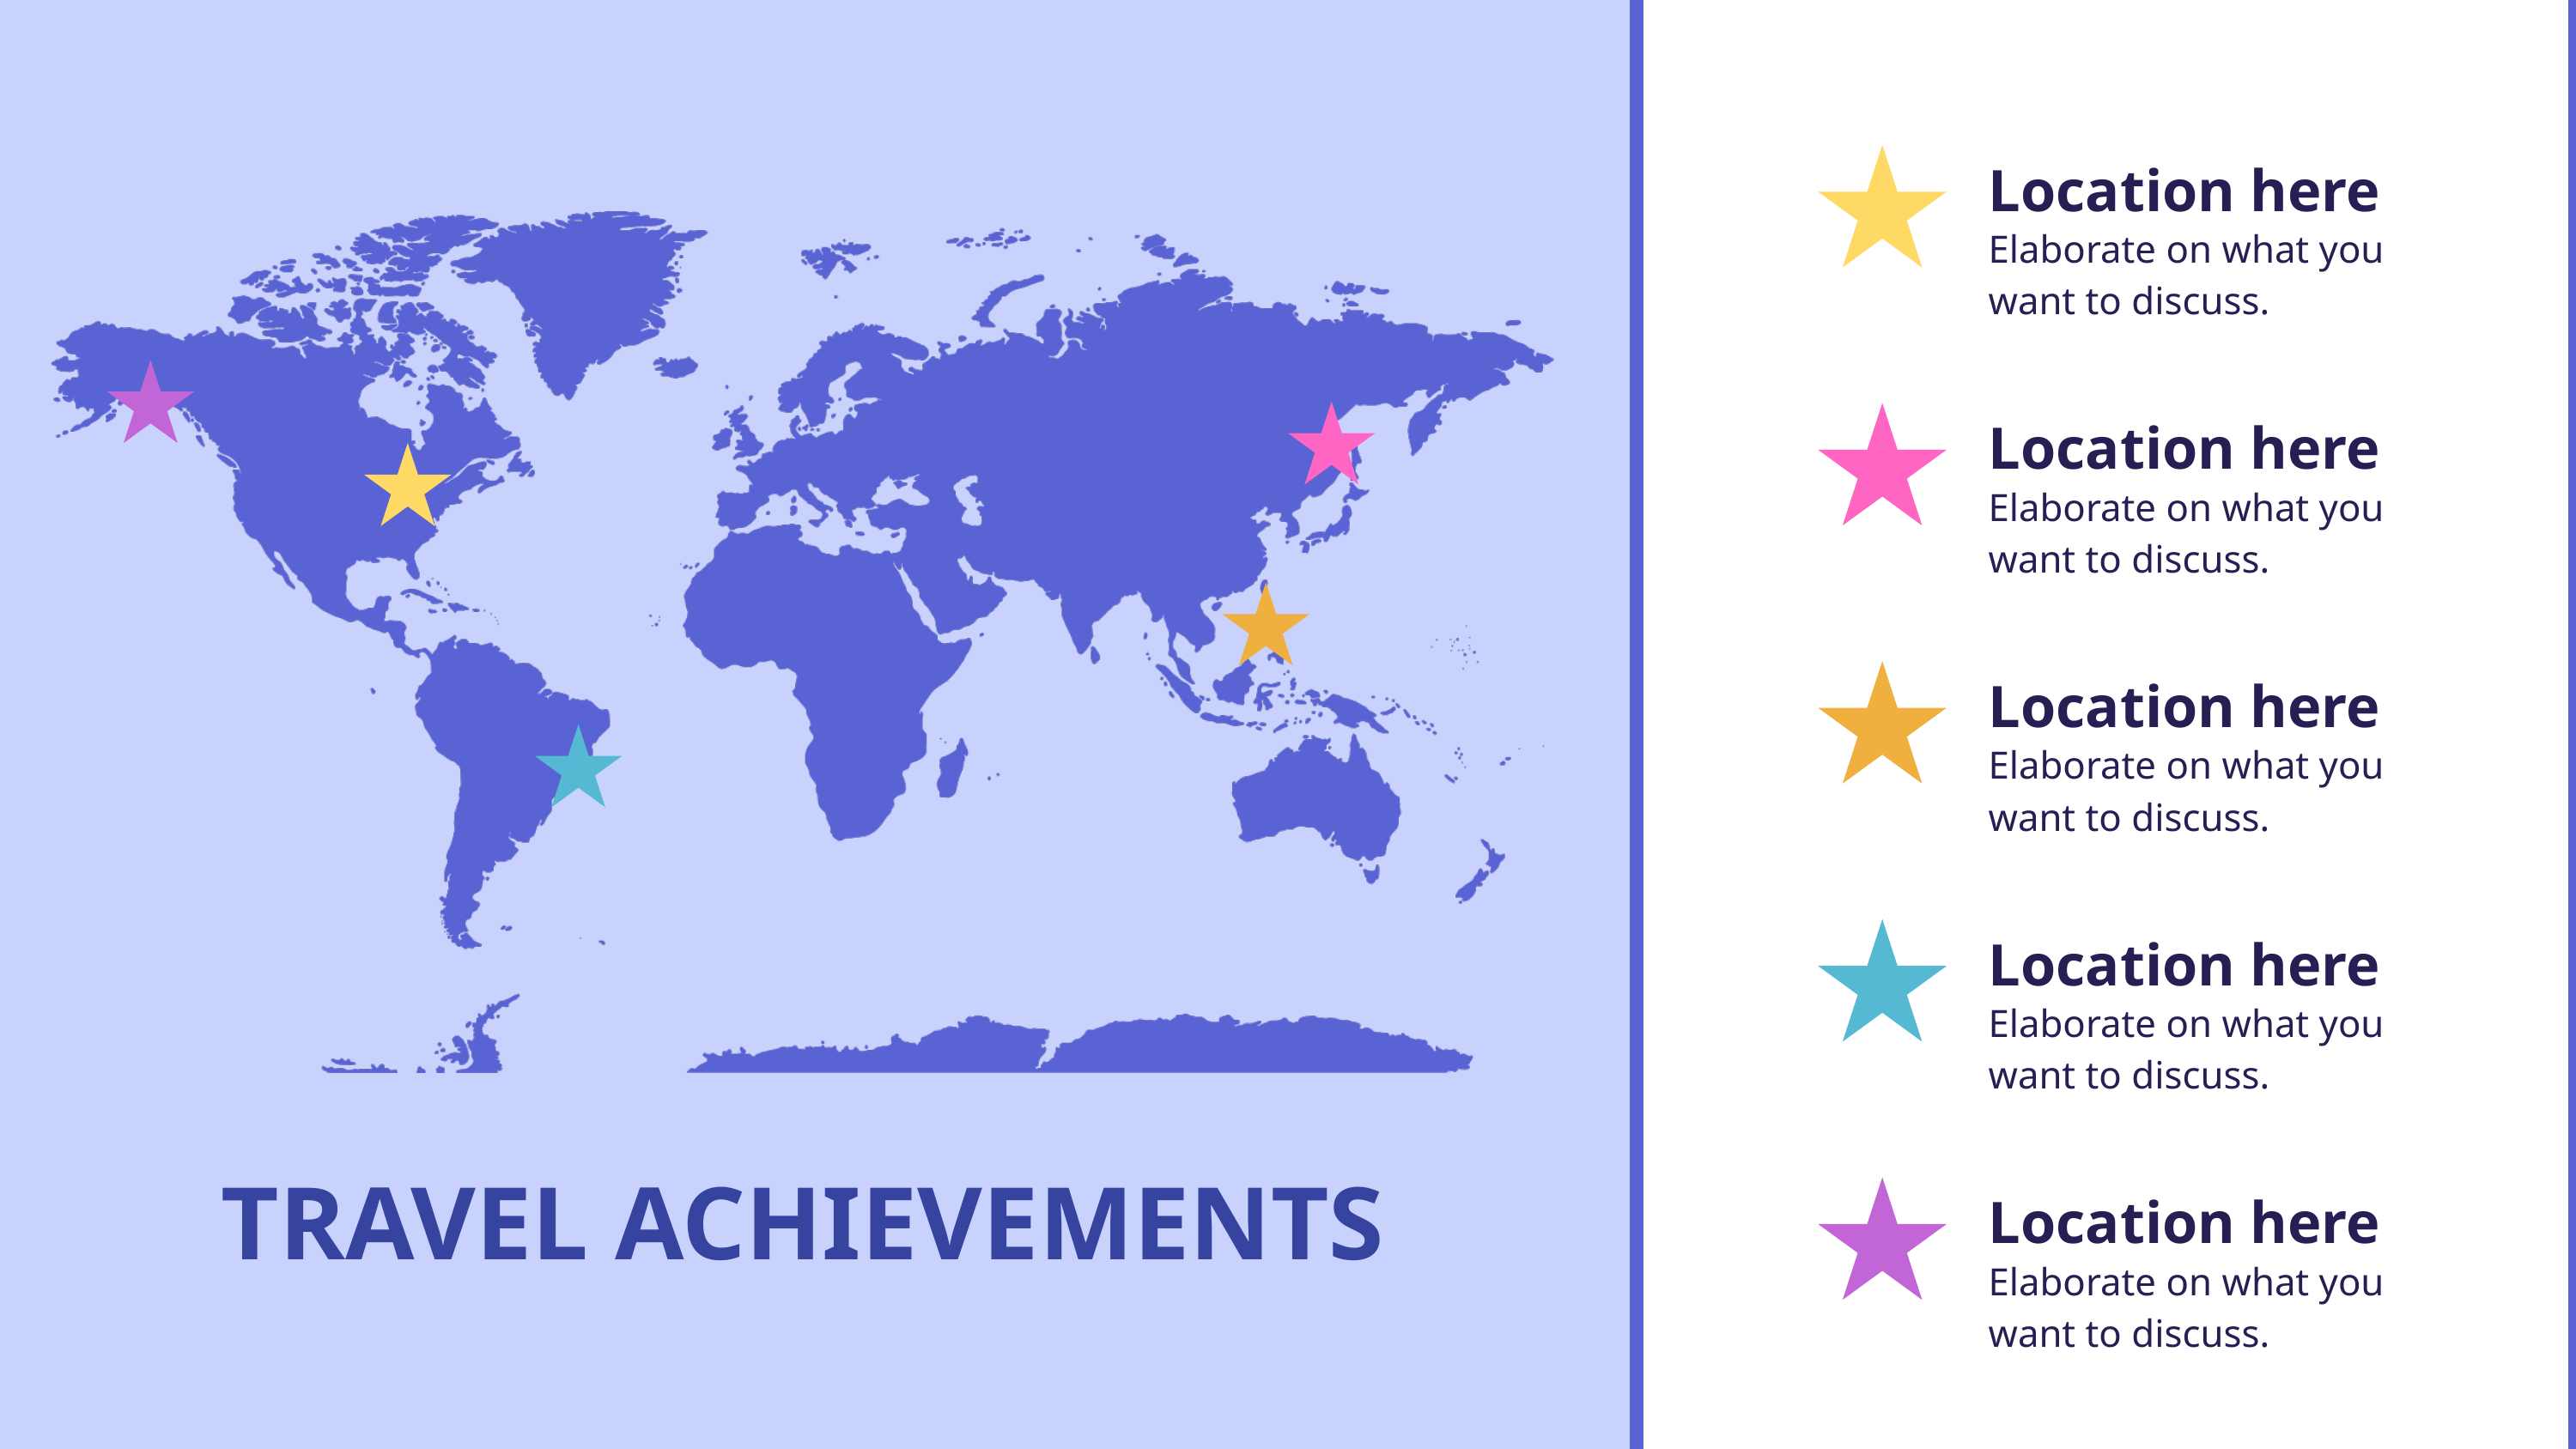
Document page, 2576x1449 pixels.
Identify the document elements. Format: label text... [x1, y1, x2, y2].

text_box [1818, 144, 1947, 268]
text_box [1818, 919, 1947, 1042]
text_box TRAVEL ACHIEVEMENTS [150, 1135, 1455, 1280]
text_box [1988, 401, 2432, 575]
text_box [1818, 660, 1947, 785]
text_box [1222, 582, 1310, 666]
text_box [1287, 401, 1376, 485]
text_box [1988, 1175, 2432, 1349]
text_box [51, 211, 1555, 1073]
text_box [1818, 403, 1947, 526]
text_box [106, 360, 195, 444]
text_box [1988, 143, 2432, 318]
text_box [1818, 1177, 1947, 1300]
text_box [1988, 659, 2432, 834]
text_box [534, 724, 623, 808]
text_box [363, 442, 452, 526]
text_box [1636, 0, 2575, 1449]
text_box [1988, 918, 2432, 1092]
